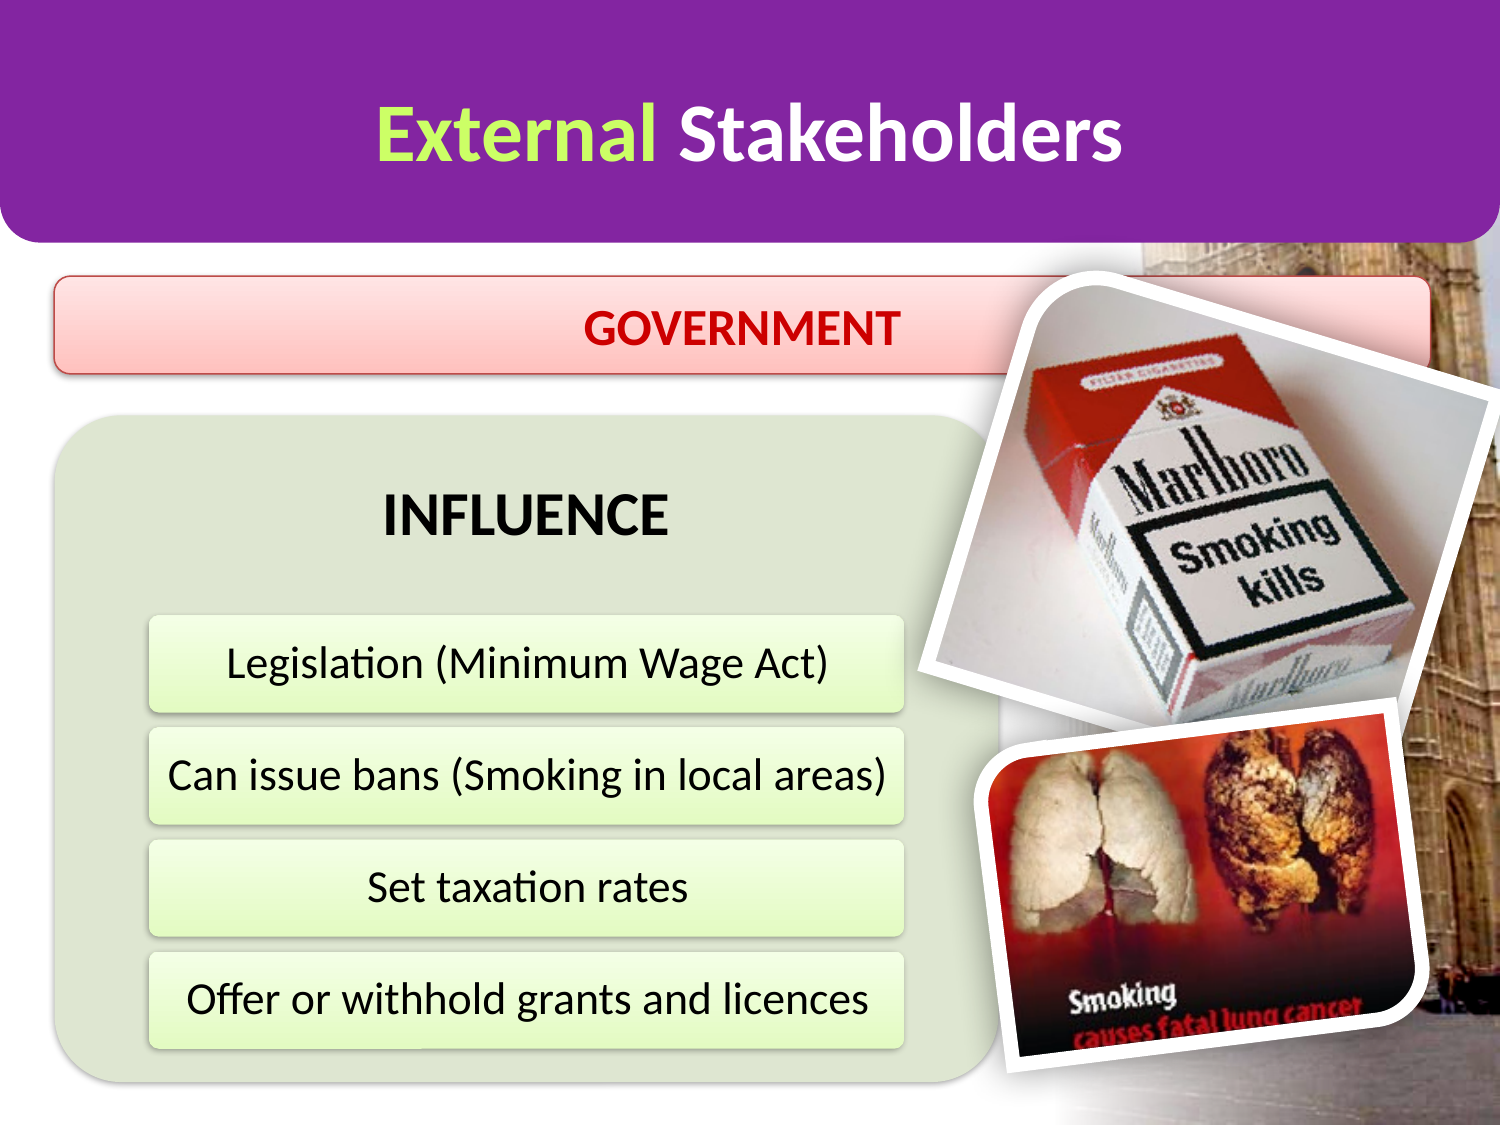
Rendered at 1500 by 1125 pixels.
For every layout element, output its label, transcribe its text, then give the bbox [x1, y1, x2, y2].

picture [977, 243, 1500, 1125]
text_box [54, 415, 999, 1083]
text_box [0, 0, 1500, 243]
text_box GOVERNMENT [53, 275, 1021, 375]
